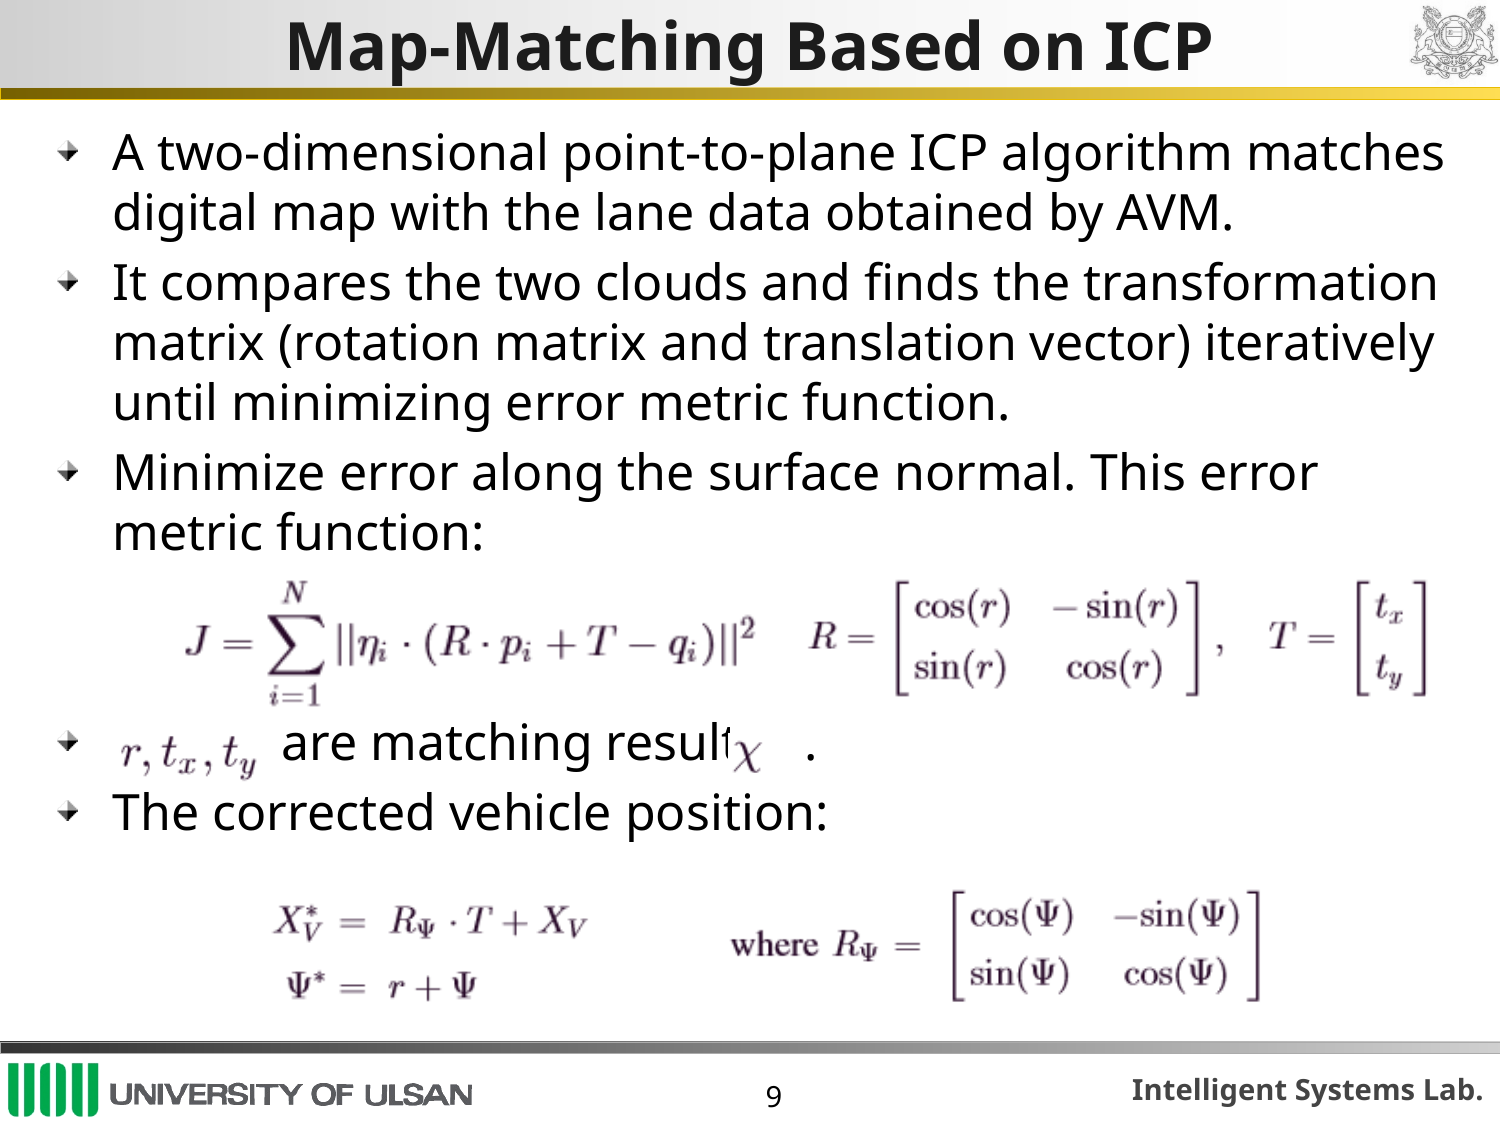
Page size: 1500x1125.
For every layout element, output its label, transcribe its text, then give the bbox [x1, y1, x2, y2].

picture [56, 729, 78, 751]
picture [56, 269, 78, 291]
picture [180, 573, 763, 713]
picture [56, 139, 78, 161]
picture [714, 881, 1271, 1013]
picture [56, 799, 78, 821]
picture [265, 897, 609, 1015]
picture [5, 1058, 101, 1118]
list A two-dimensional point-to-plane ICP algorithm matches digital map with the lane data obtained by AVM. It compares the two clouds and finds the transformation matrix (rotation matrix and translation vector) iteratively until minimizing error metric function. Minimize error along the surface normal. This error metric function: are matching result . The corrected vehicle position: [41, 112, 1483, 1035]
picture [117, 727, 266, 786]
picture [728, 733, 772, 781]
picture [56, 459, 78, 481]
picture [802, 568, 1442, 708]
title Map-Matching Based on ICP [0, 0, 1500, 88]
